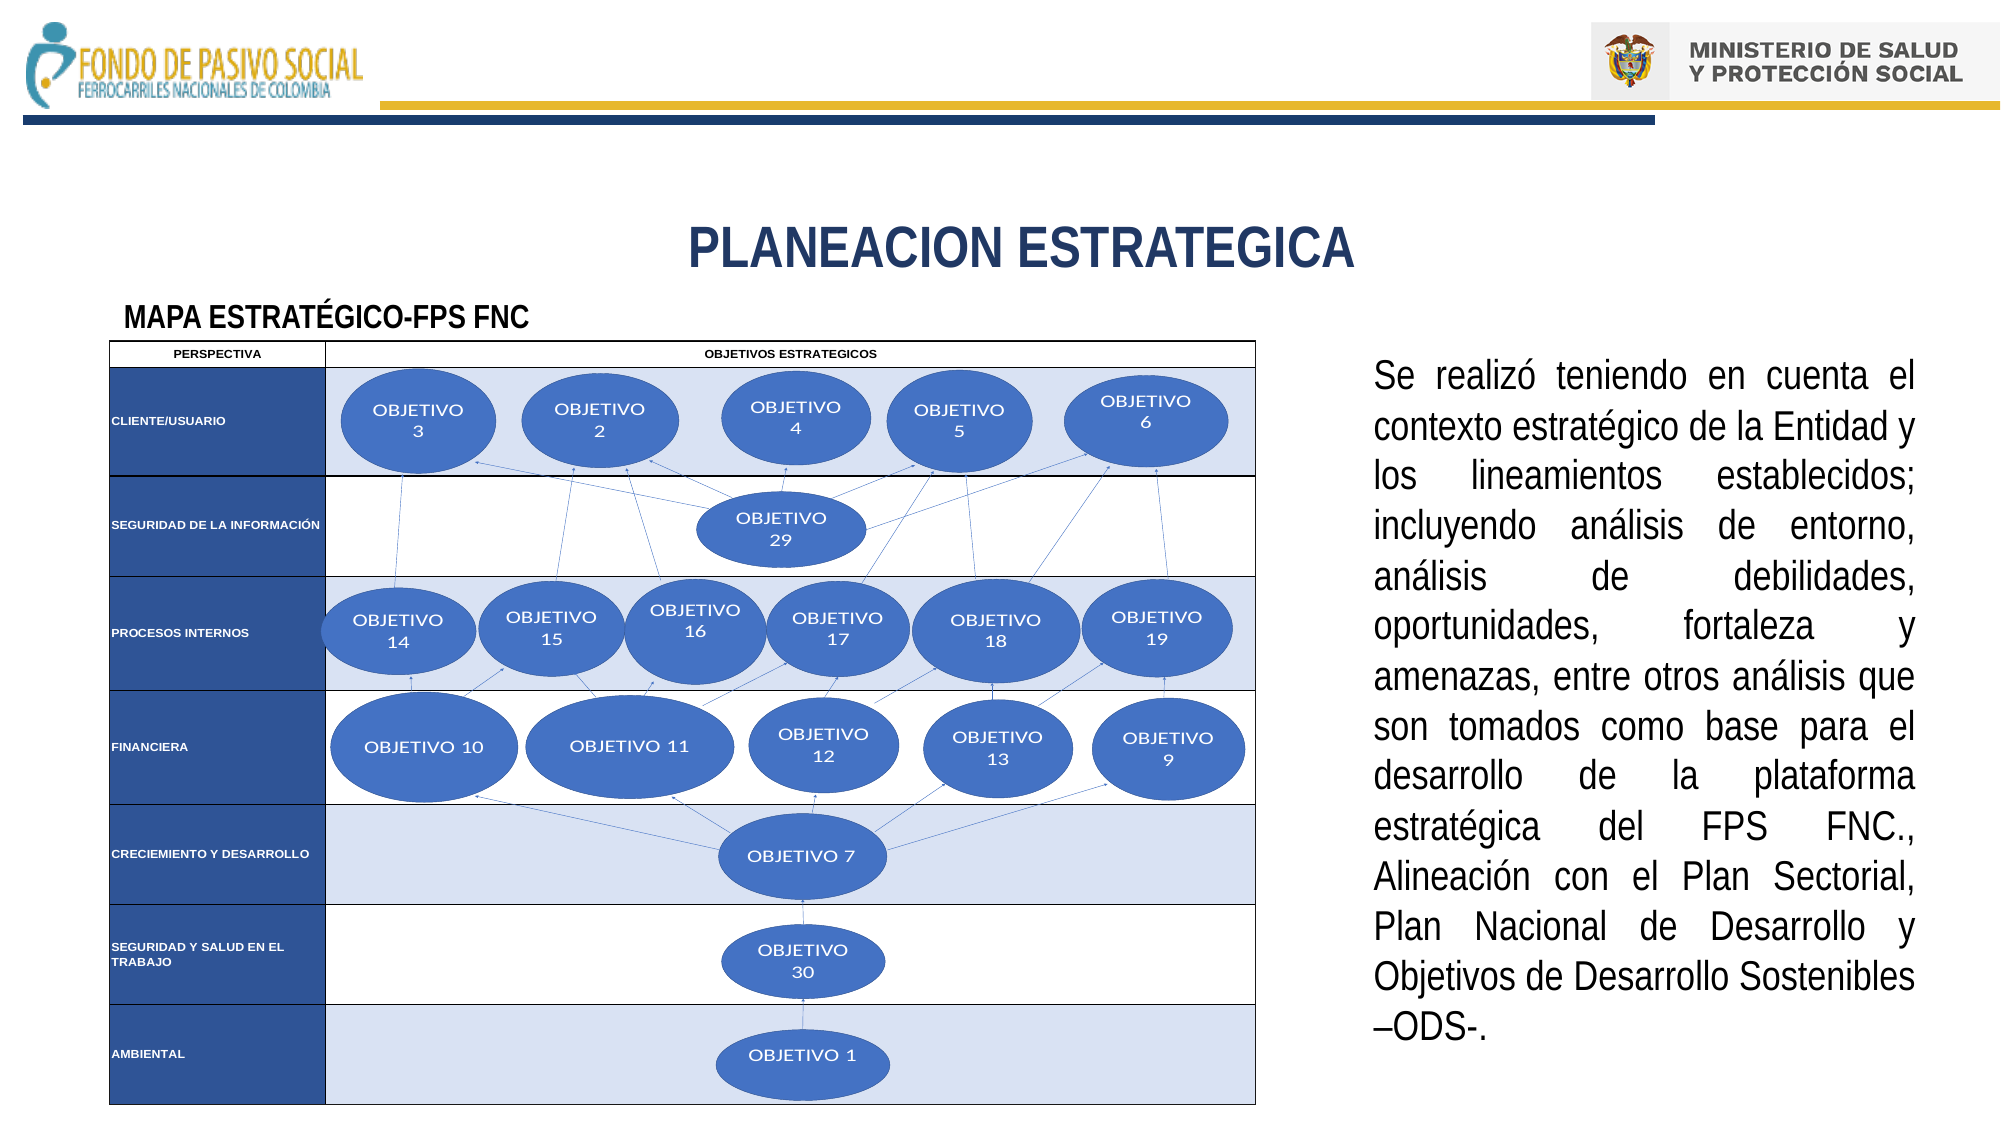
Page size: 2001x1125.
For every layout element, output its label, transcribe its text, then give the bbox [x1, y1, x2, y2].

picture [1591, 22, 2000, 100]
text_box Se realizó teniendo en cuenta el contexto estratégico de la Entidad y los lineamientos establecidos; incluyendo análisis de entorno, análisis de debilidades, oportunidades, fortaleza y amenazas, entre otros análisis que son tomados como base para el desarrollo de la plataforma estratégica del FPS FNC., Alineación con el Plan Sectorial, Plan Nacional de Desarrollo y Objetivos de Desarrollo Sostenibles –ODS-. [1358, 340, 1931, 1056]
picture [26, 22, 363, 109]
picture [108, 340, 1256, 1106]
text_box MAPA ESTRATÉGICO-FPS FNC [109, 288, 755, 340]
text_box PLANEACION ESTRATEGICA [131, 202, 1764, 287]
